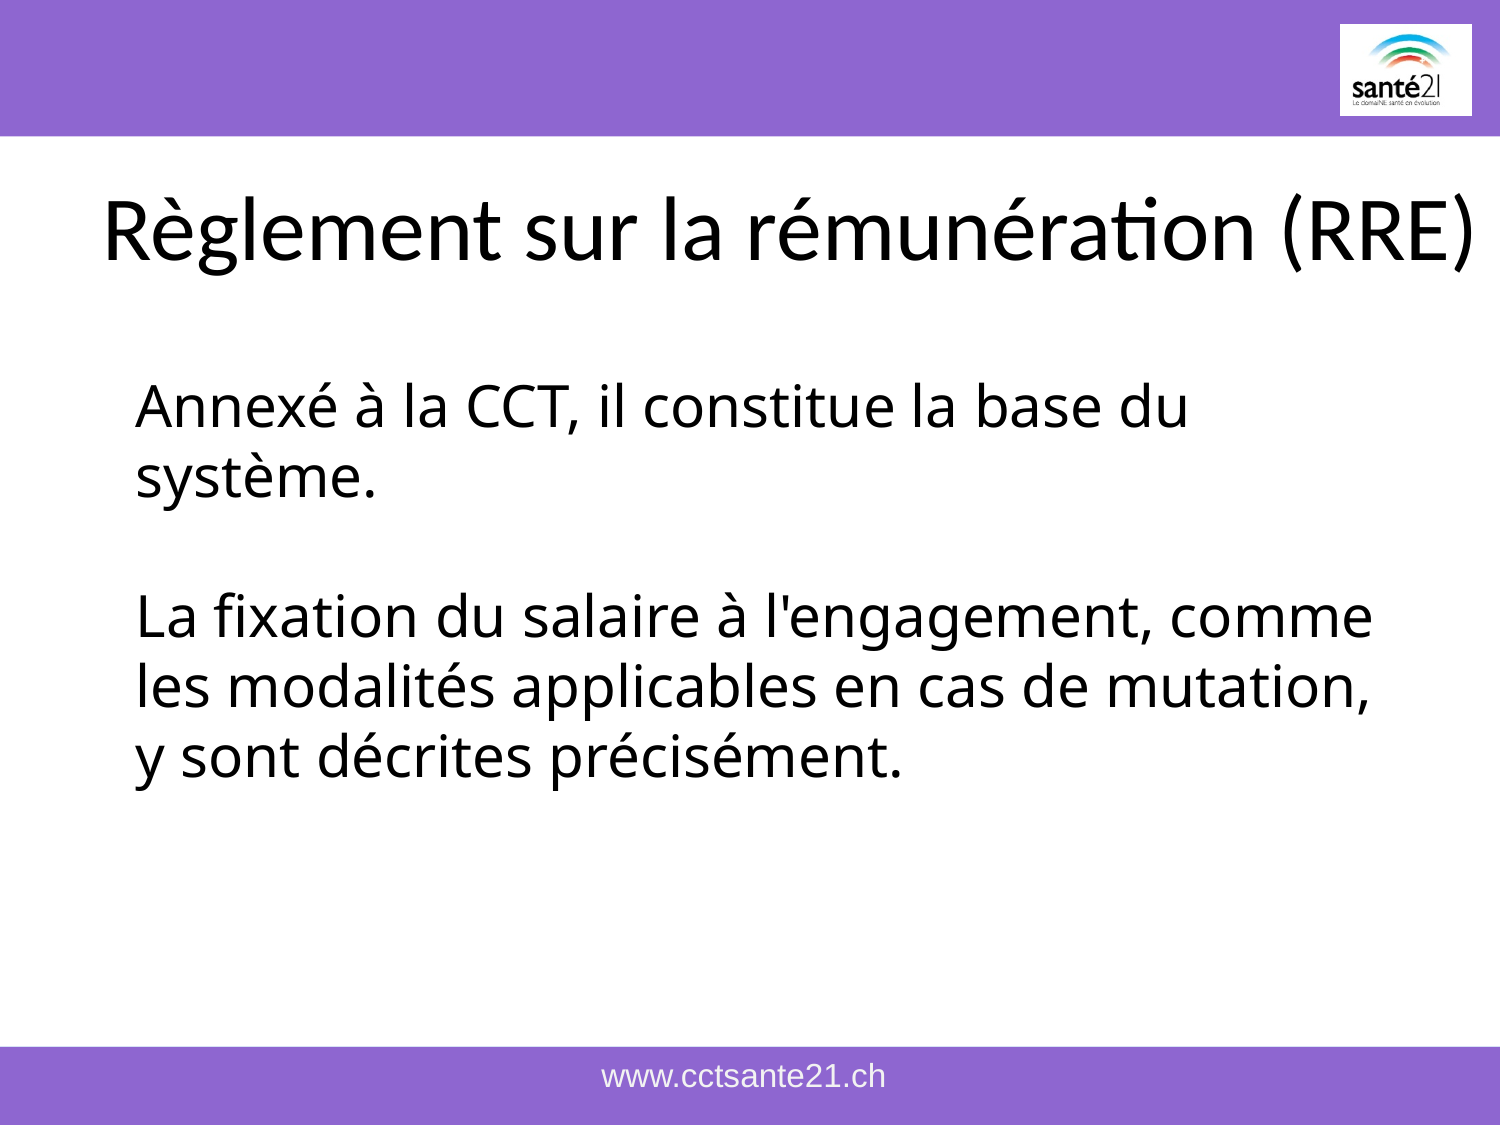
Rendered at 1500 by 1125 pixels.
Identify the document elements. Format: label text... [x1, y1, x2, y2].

title Règlement sur la rémunération (RRE) [64, 160, 1500, 268]
picture [1340, 24, 1472, 116]
text_box Annexé à la CCT, il constitue la base du système. La fixation du salaire à l'engagement, comme les modalités applicables en cas de mutation, y sont décrites précisément. [120, 361, 1400, 797]
